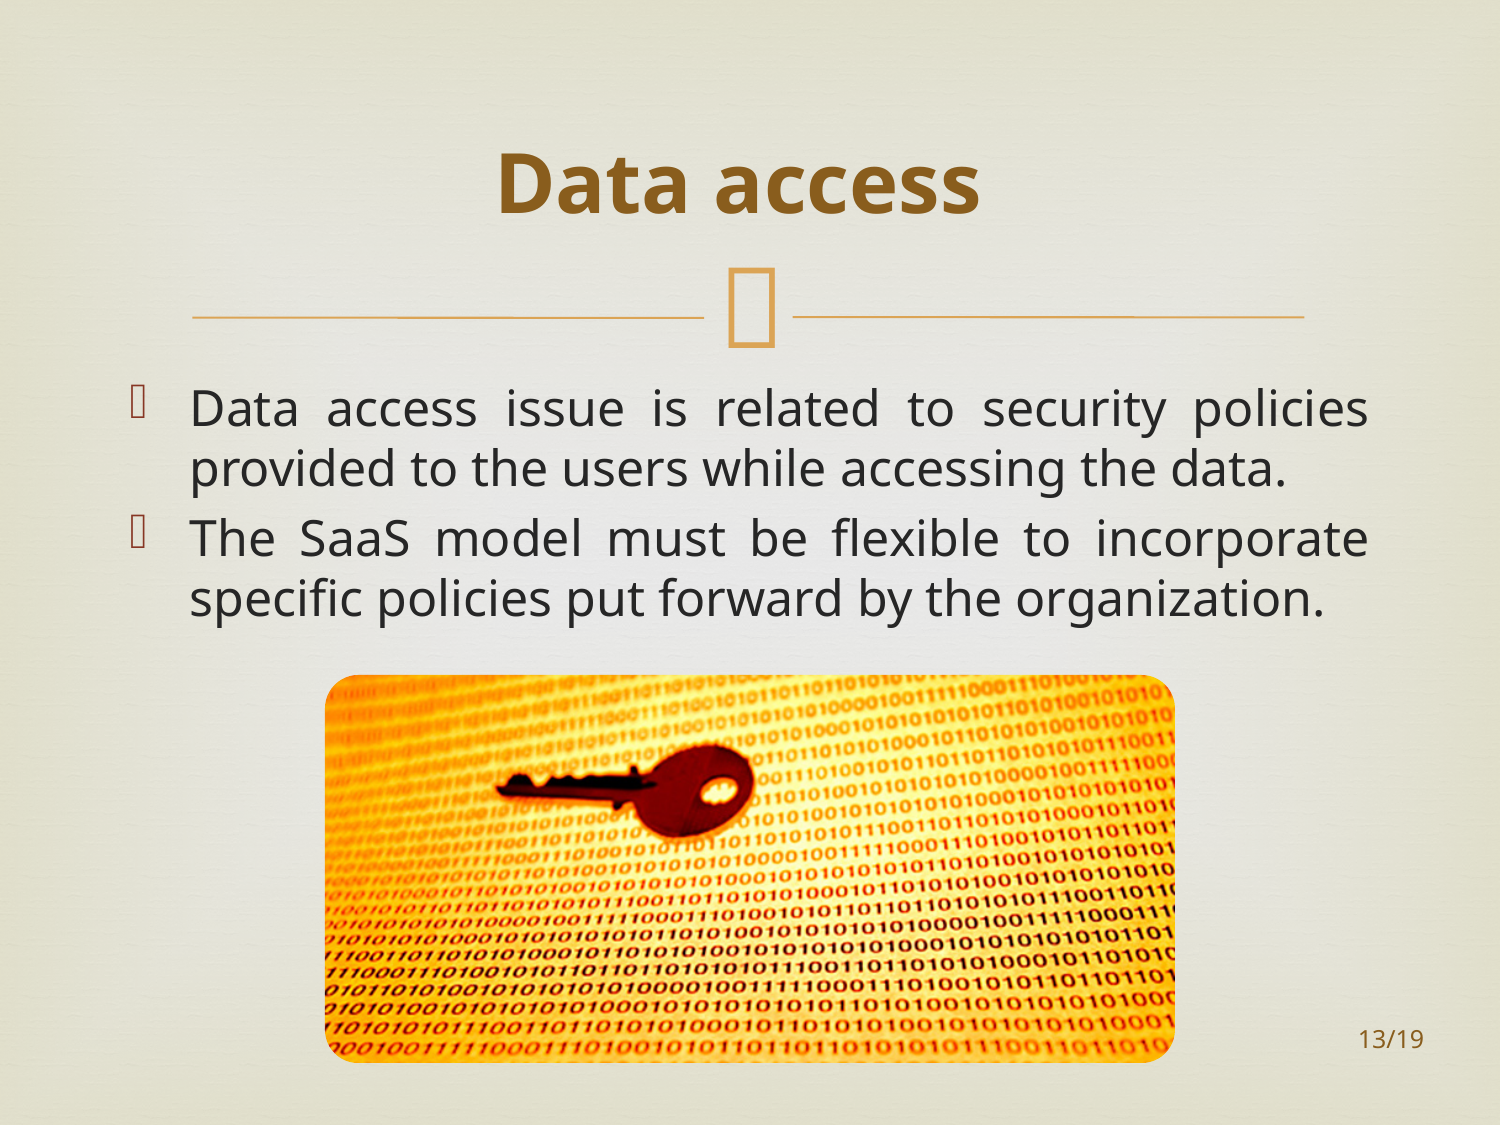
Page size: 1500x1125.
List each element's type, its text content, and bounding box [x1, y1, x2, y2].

slide_number 13/19 [1179, 1010, 1440, 1071]
title Data access [112, 93, 1386, 267]
picture [324, 674, 1176, 1064]
list Data access issue is related to security policies provided to the users while accessing the data. The SaaS model must be flexible to incorporate specific policies put forward by the organization. [114, 368, 1386, 1005]
